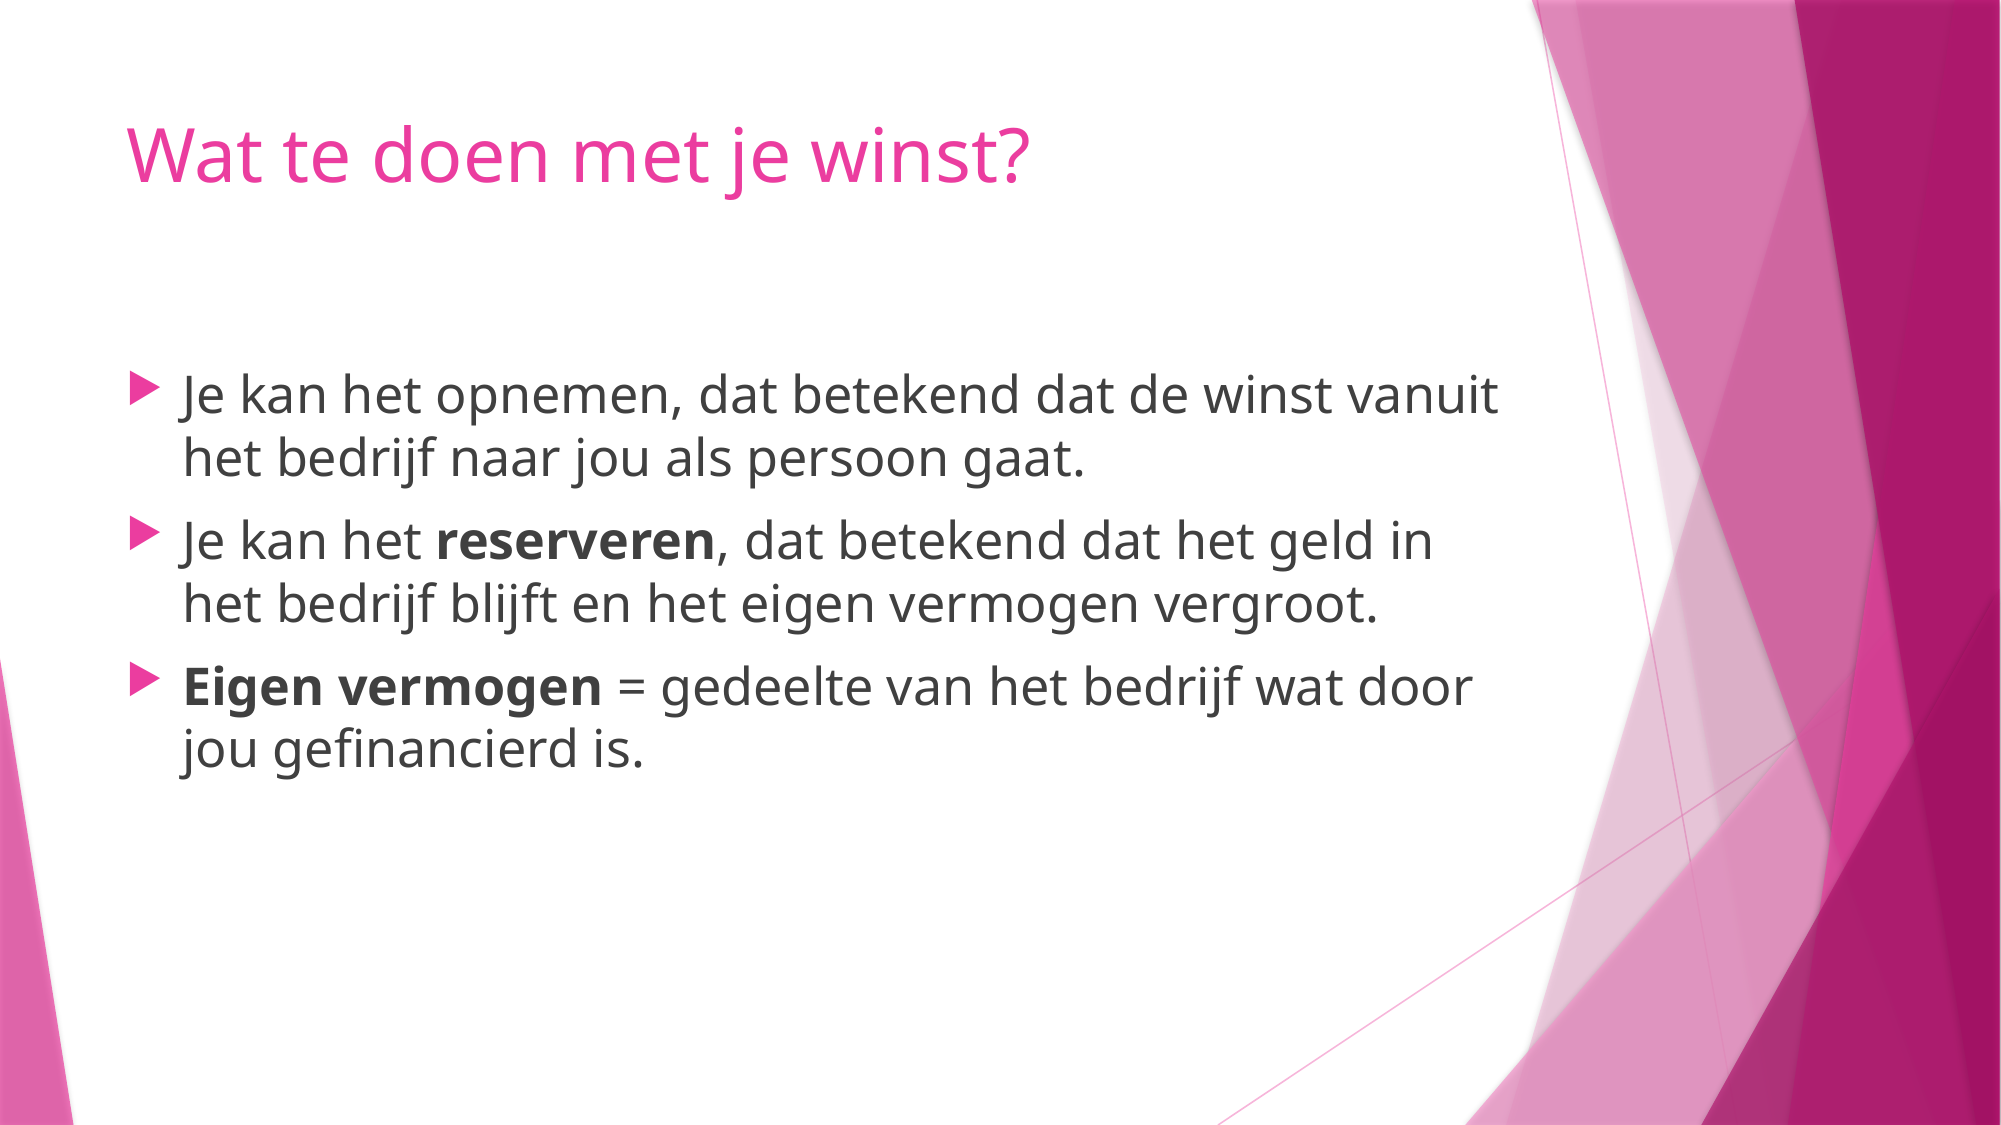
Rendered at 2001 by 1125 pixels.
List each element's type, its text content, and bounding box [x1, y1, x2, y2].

title Wat te doen met je winst? [111, 99, 1522, 317]
list Je kan het opnemen, dat betekend dat de winst vanuit het bedrijf naar jou als persoon gaat. Je kan het reserveren, dat betekend dat het geld in het bedrijf blijft en het eigen vermogen vergroot. Eigen vermogen = gedeelte van het bedrijf wat door jou gefinancierd is. [111, 354, 1522, 992]
